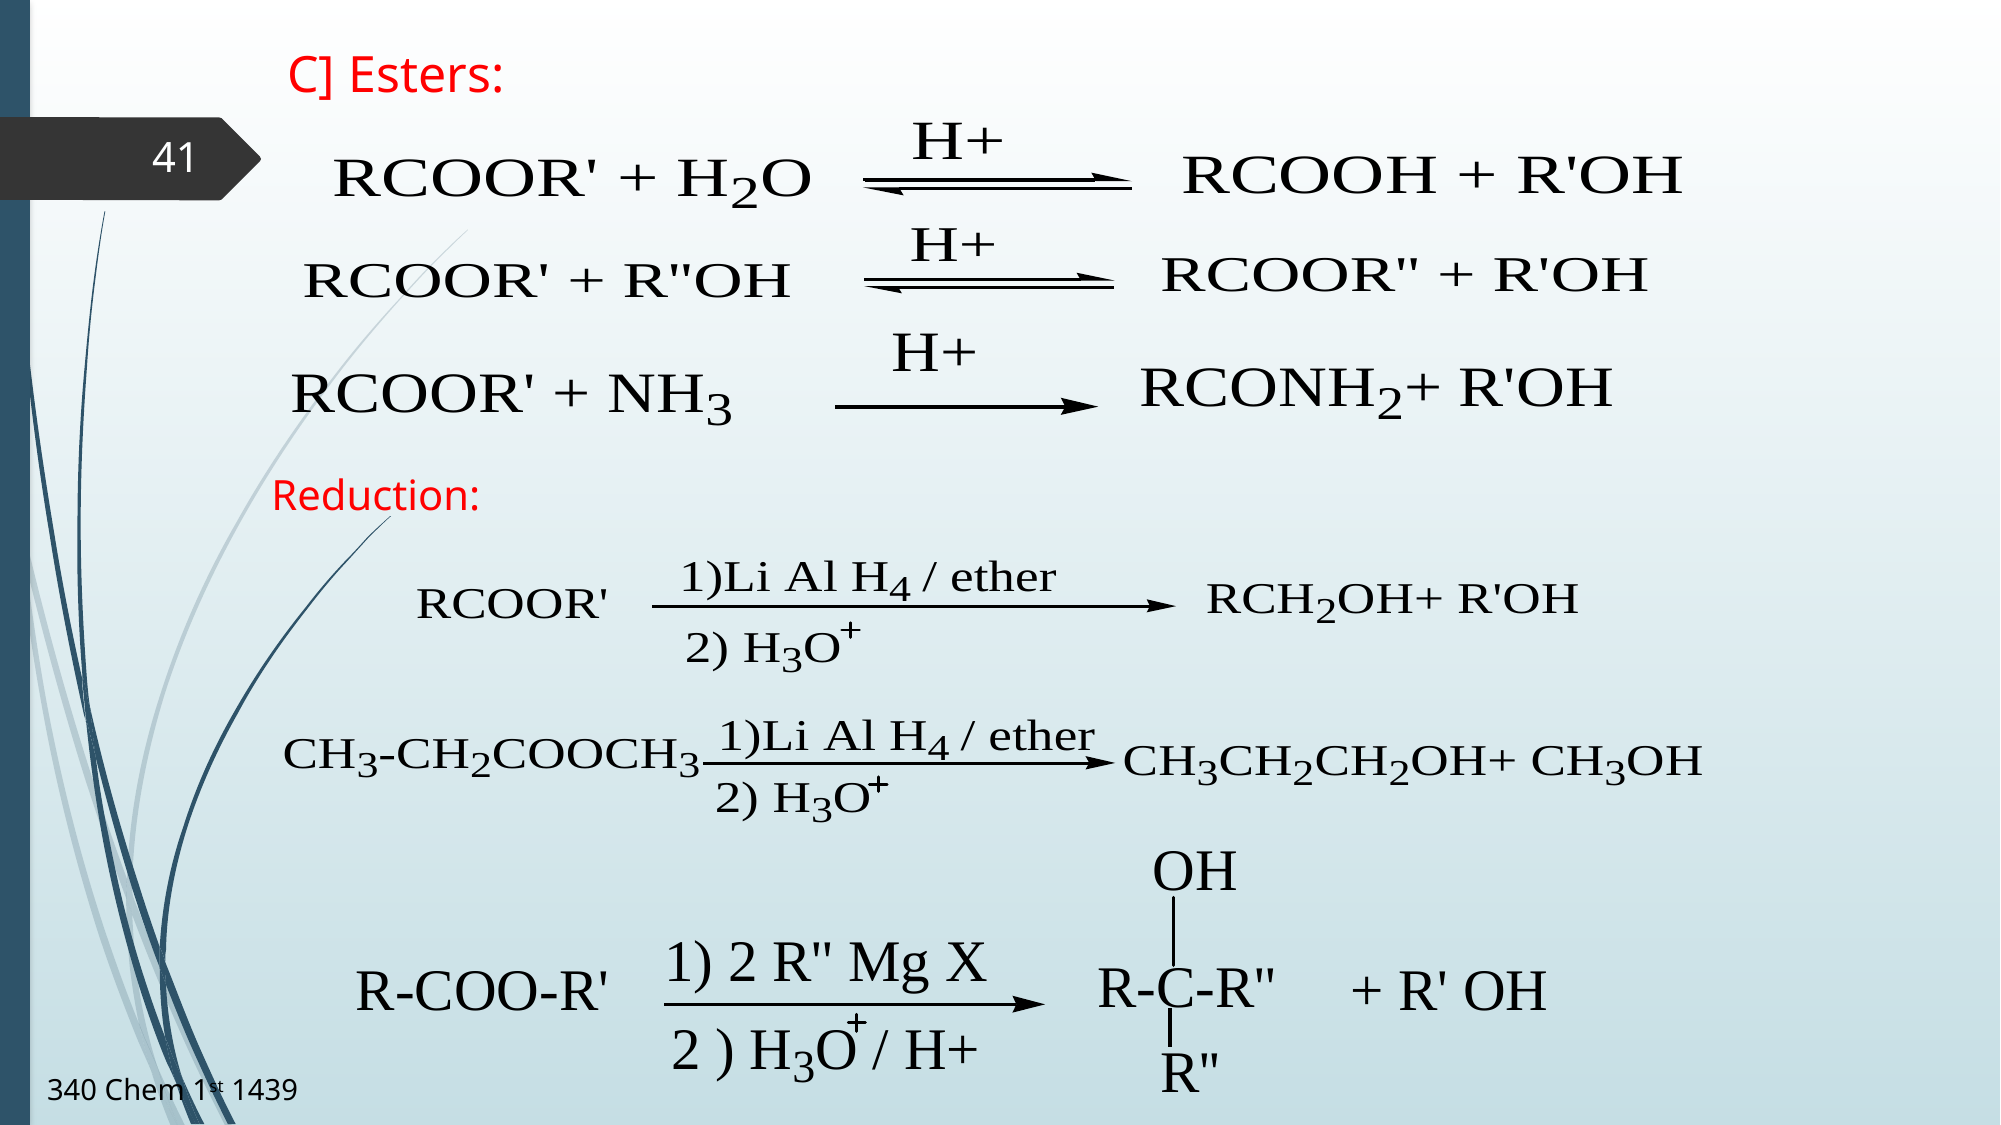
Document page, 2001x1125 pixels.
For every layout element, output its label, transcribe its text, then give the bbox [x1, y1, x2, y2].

slide_number 41 [87, 129, 216, 190]
text_box C] Esters: [272, 35, 1053, 110]
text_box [272, 550, 1715, 833]
text_box 340 Chem 1st 1439 [32, 1064, 321, 1115]
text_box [296, 222, 1656, 303]
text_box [284, 327, 1621, 433]
text_box Reduction: [207, 460, 722, 526]
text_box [355, 843, 1549, 1107]
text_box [325, 116, 1692, 215]
